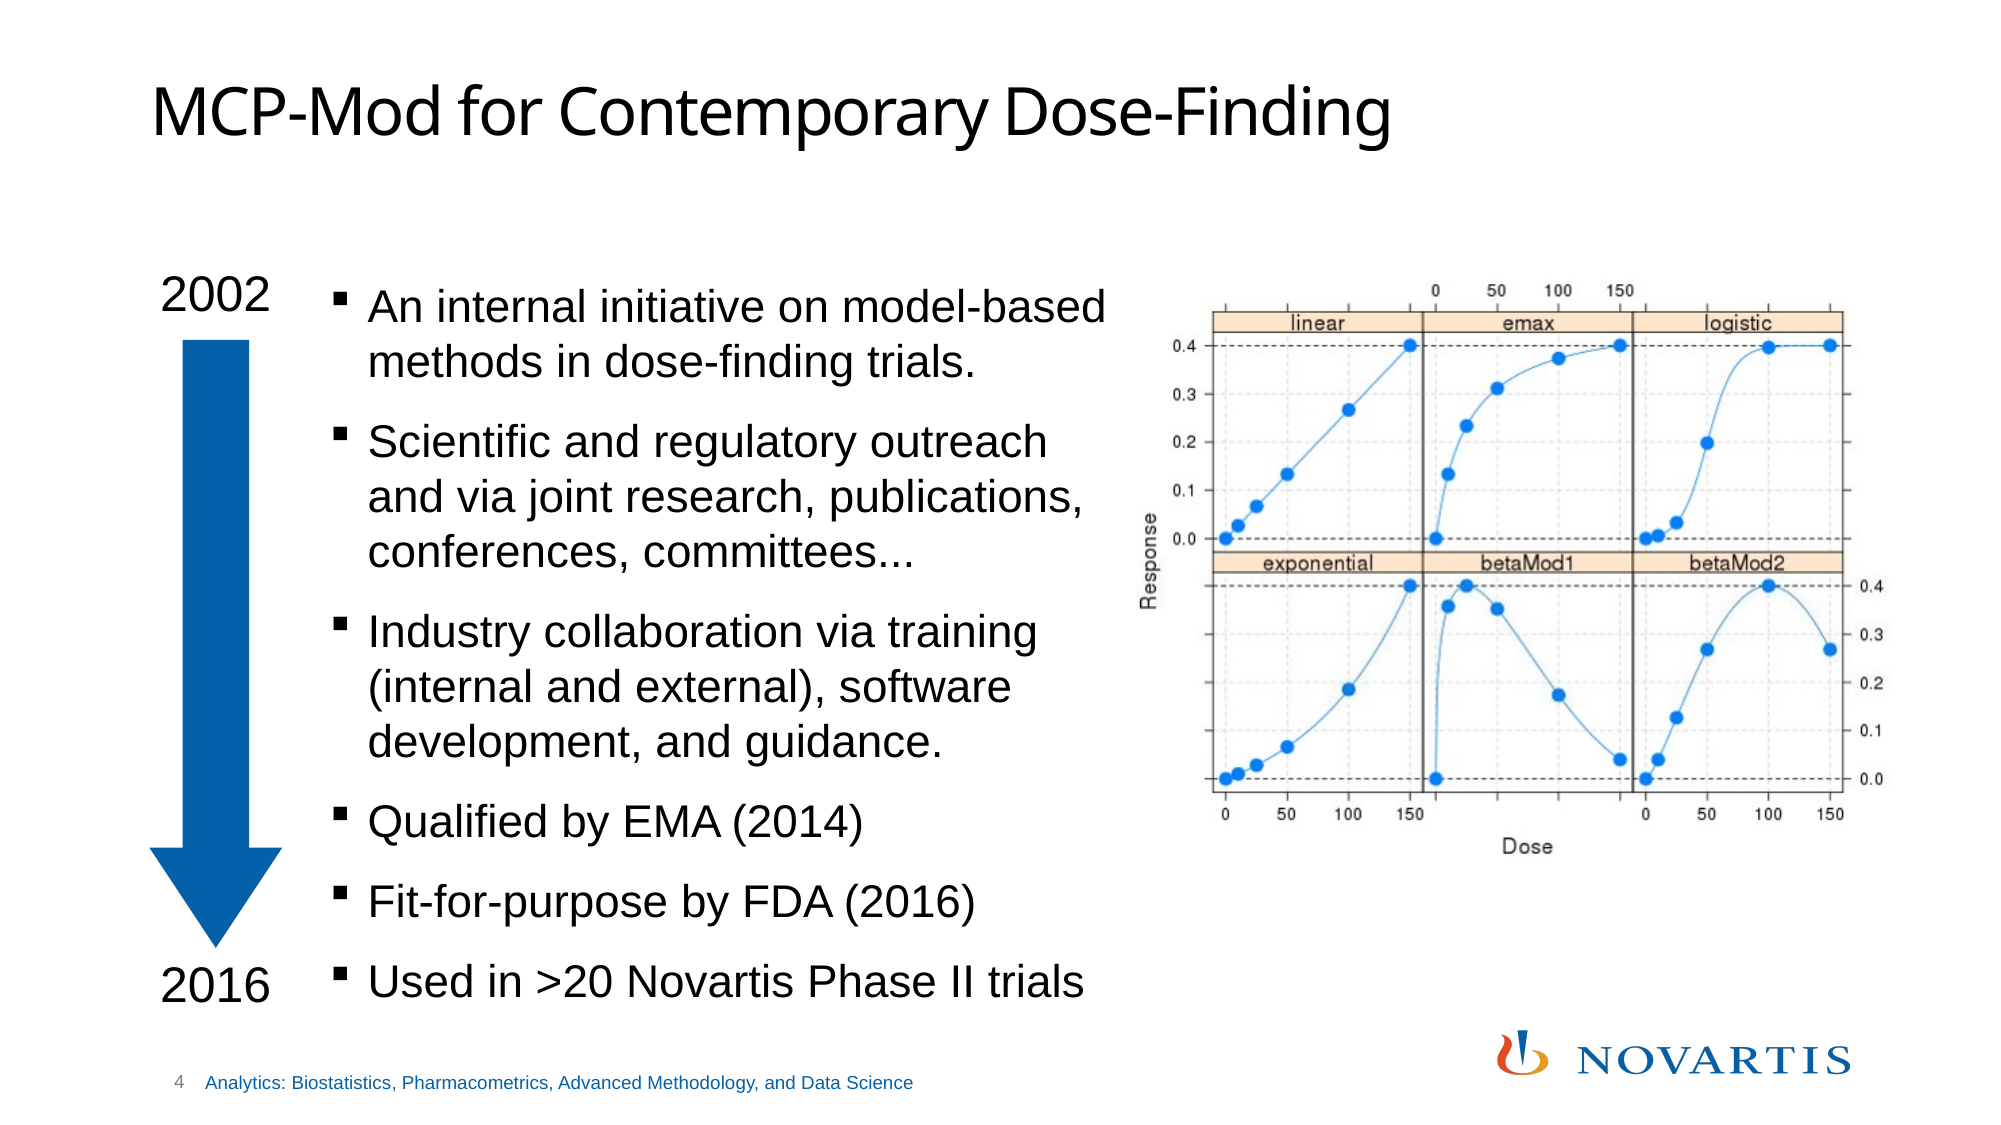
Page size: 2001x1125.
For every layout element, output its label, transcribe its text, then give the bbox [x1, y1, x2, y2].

slide_number 4 [174, 1069, 225, 1108]
title MCP-Mod for Contemporary Dose-Finding [150, 75, 1850, 233]
text_box [148, 338, 284, 949]
text_box An internal initiative on model-based methods in dose-finding trials. Scientific and regulatory outreach and via joint research, publications, conferences, committees... Industry collaboration via training (internal and external), software development, and guidance. Qualified by EMA (2014) Fit-for-purpose by FDA (2016) Used in >20 Novartis Phase II trials [314, 269, 1137, 1014]
text_box 2016 [115, 952, 316, 1020]
picture [1493, 1027, 1854, 1078]
picture [1135, 279, 1893, 858]
list 2002 [115, 261, 316, 328]
